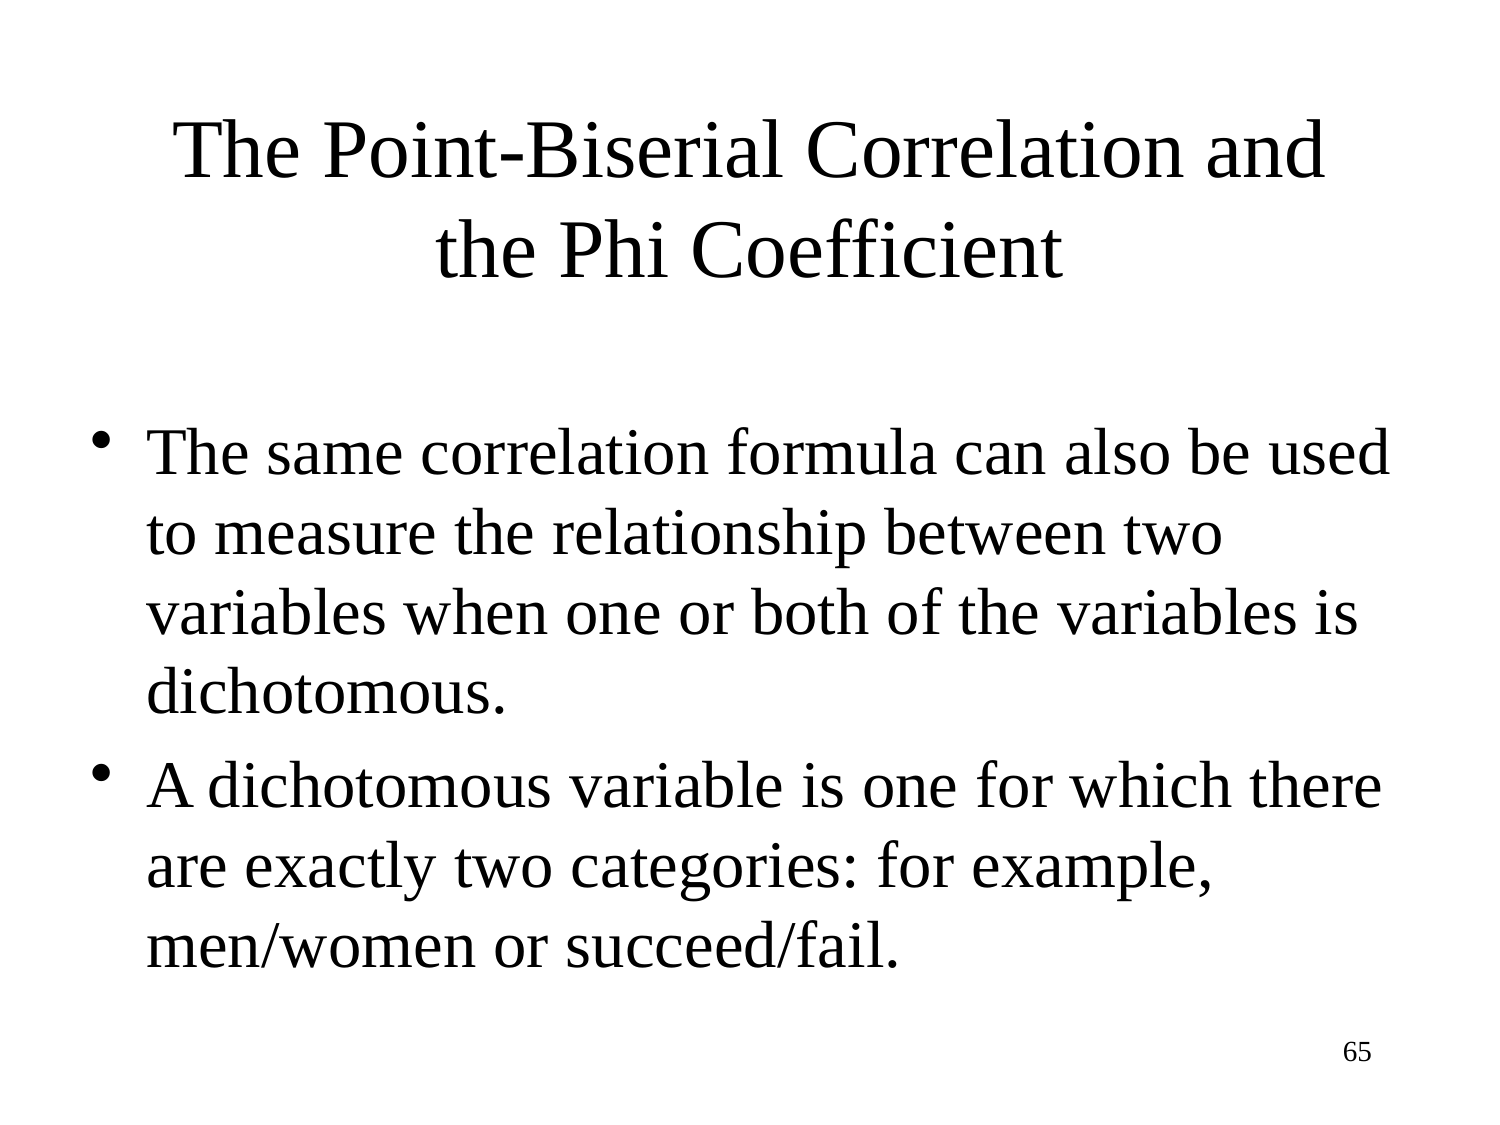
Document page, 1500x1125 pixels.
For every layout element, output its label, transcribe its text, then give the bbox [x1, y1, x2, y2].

list The same correlation formula can also be used to measure the relationship between two variables when one or both of the variables is dichotomous. A dichotomous variable is one for which there are exactly two categories: for example, men/women or succeed/fail. [75, 399, 1425, 1025]
title The Point-Biserial Correlation and the Phi Coefficient [112, 99, 1388, 288]
slide_number 65 [1074, 1024, 1388, 1101]
